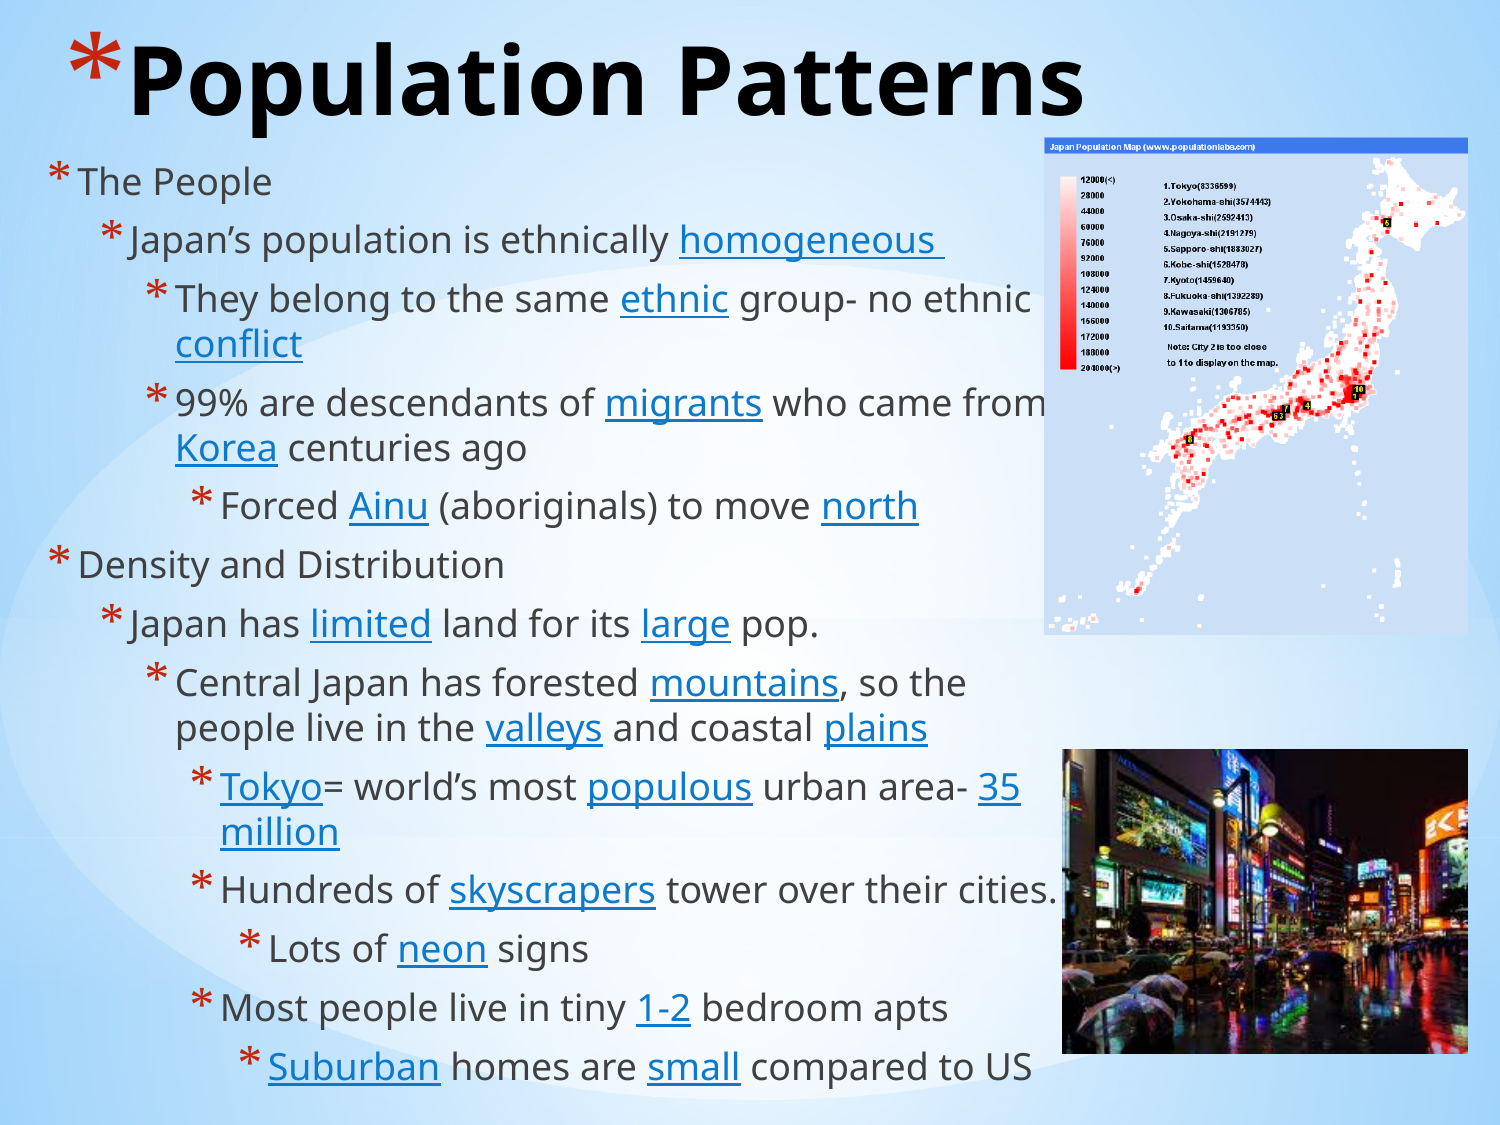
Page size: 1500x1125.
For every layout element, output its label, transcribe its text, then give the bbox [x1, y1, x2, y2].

title Population Patterns [50, 12, 1119, 149]
picture [1062, 749, 1468, 1054]
picture [1044, 137, 1468, 635]
list The People Japan’s population is ethnically homogeneous They belong to the same ethnic group- no ethnic conflict 99% are descendants of migrants who came from Korea centuries ago Forced Ainu (aboriginals) to move north Density and Distribution Japan has limited land for its large pop. Central Japan has forested mountains, so the people live in the valleys and coastal plains Tokyo= world’s most populous urban area- 35 million Hundreds of skyscrapers tower over their cities. Lots of neon signs Most people live in tiny 1-2 bedroom apts Suburban homes are small compared to US [24, 149, 1095, 1113]
